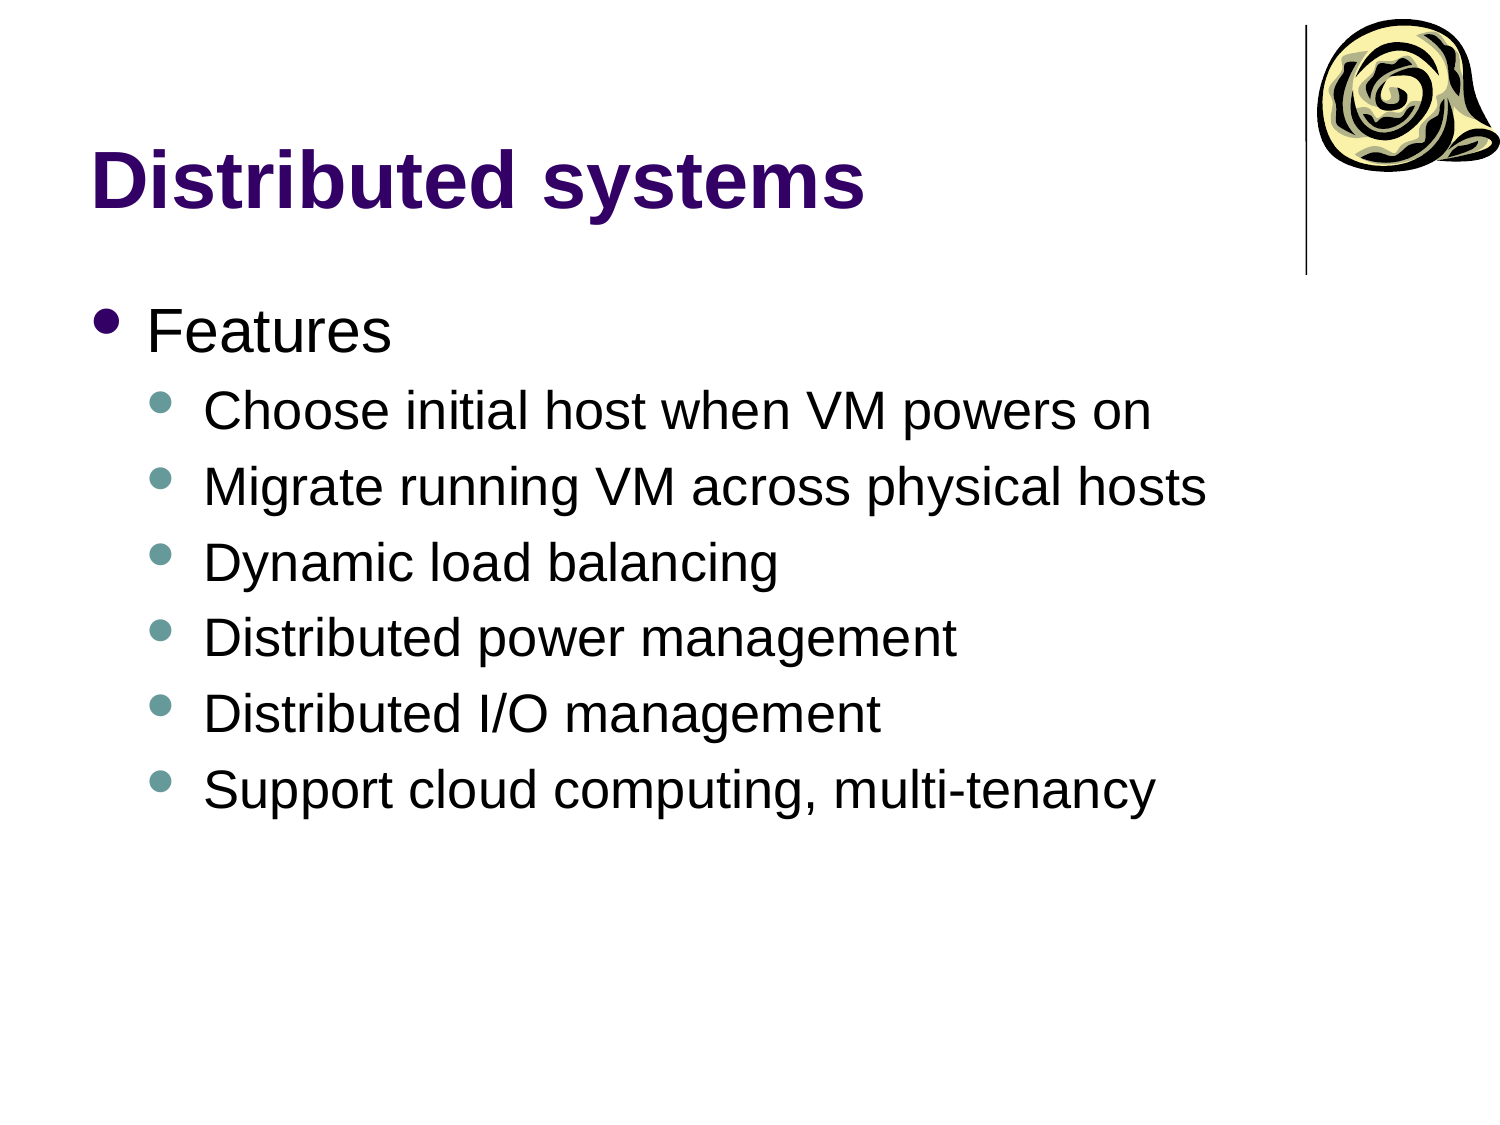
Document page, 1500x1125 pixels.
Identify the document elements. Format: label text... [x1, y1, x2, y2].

title Distributed systems [74, 19, 1313, 233]
list Features Choose initial host when VM powers on Migrate running VM across physical hosts Dynamic load balancing Distributed power management Distributed I/O management Support cloud computing, multi-tenancy [74, 281, 1426, 1006]
